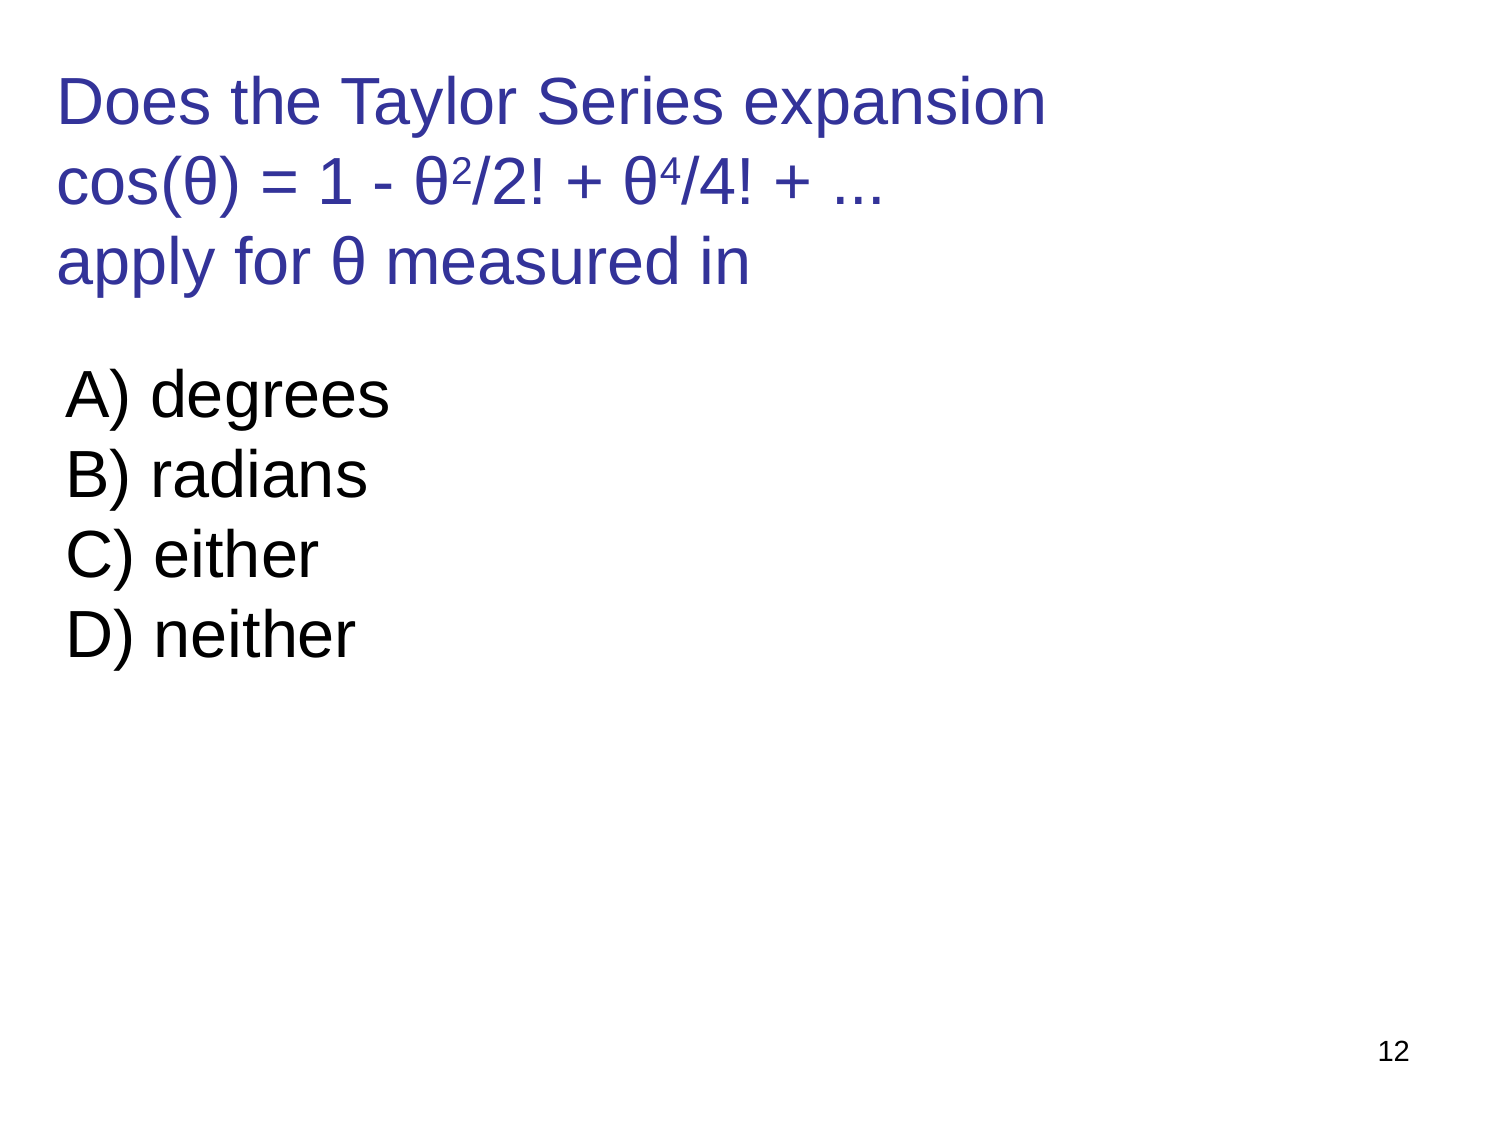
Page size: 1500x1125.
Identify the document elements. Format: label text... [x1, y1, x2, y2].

text_box A) degrees B) radians C) either D) neither [50, 343, 1090, 679]
slide_number 12 [1074, 1024, 1426, 1103]
text_box Does the Taylor Series expansion cos(θ) = 1 - θ2/2! + θ4/4! + ... apply for θ measured in [41, 50, 1478, 305]
